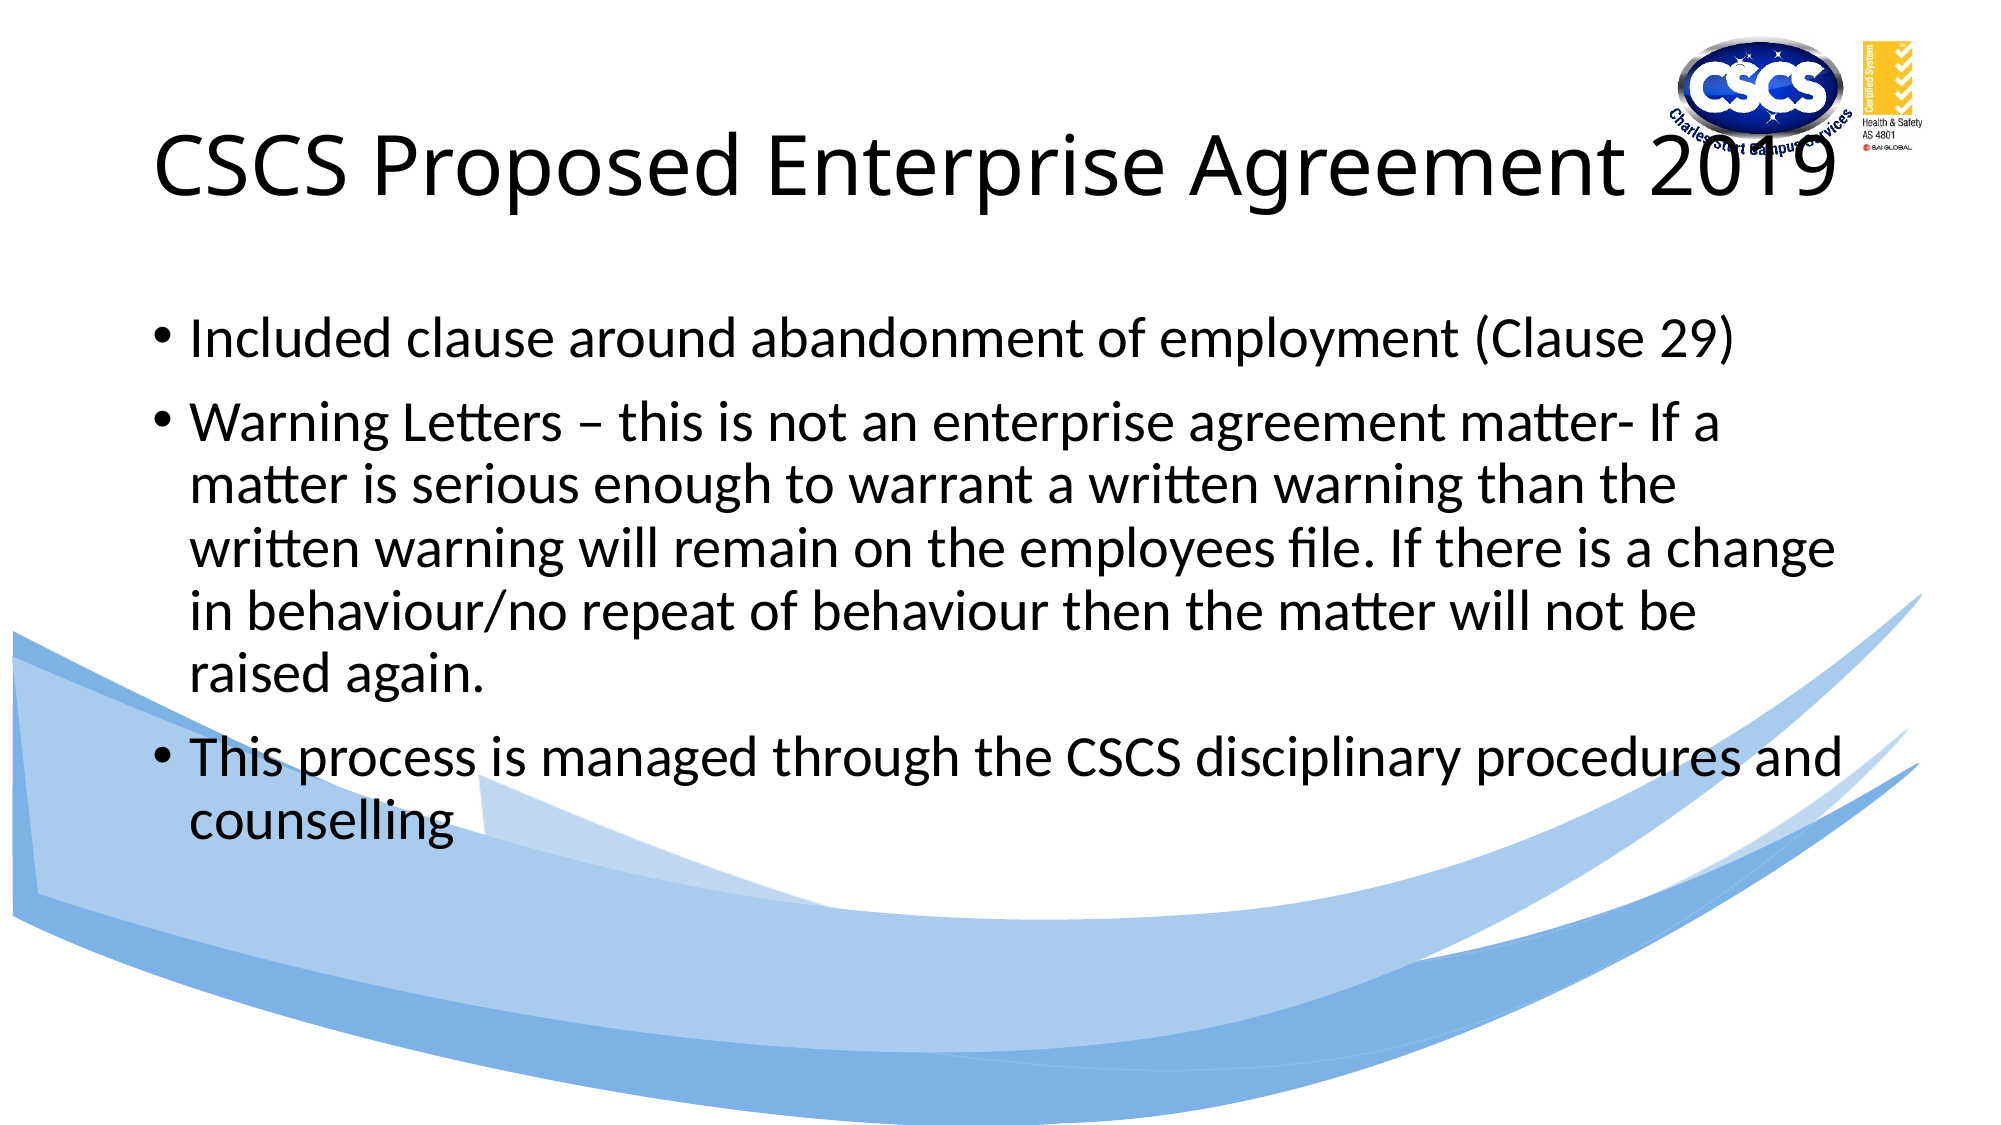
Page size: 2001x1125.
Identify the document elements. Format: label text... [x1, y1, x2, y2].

list Included clause around abandonment of employment (Clause 29) Warning Letters – this is not an enterprise agreement matter- If a matter is serious enough to warrant a written warning than the written warning will remain on the employees file. If there is a change in behaviour/no repeat of behaviour then the matter will not be raised again. This process is managed through the CSCS disciplinary procedures and counselling [137, 299, 1863, 1014]
title CSCS Proposed Enterprise Agreement 2019 [137, 59, 1863, 278]
picture [1658, 28, 1922, 151]
